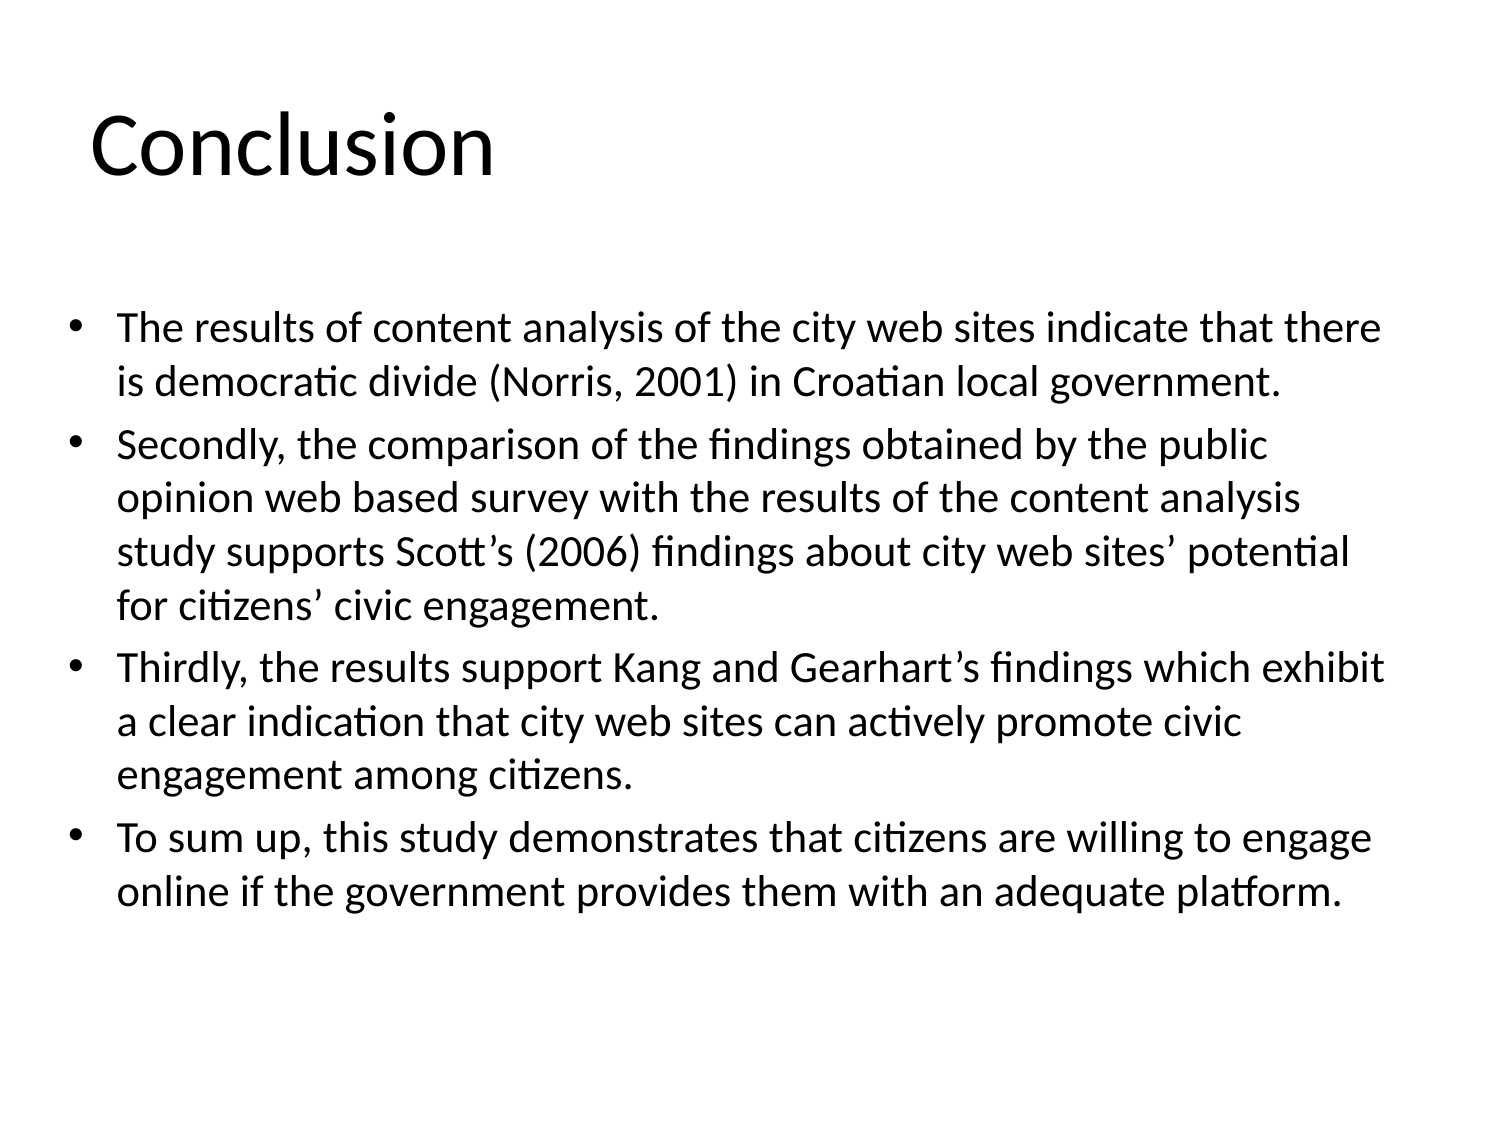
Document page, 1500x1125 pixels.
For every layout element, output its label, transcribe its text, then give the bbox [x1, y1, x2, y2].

title Conclusion [75, 45, 1425, 233]
list The results of content analysis of the city web sites indicate that there is democratic divide (Norris, 2001) in Croatian local government. Secondly, the comparison of the findings obtained by the public opinion web based survey with the results of the content analysis study supports Scott’s (2006) findings about city web sites’ potential for citizens’ civic engagement. Thirdly, the results support Kang and Gearhart’s findings which exhibit a clear indication that city web sites can actively promote civic engagement among citizens. To sum up, this study demonstrates that citizens are willing to engage online if the government provides them with an adequate platform. [53, 290, 1425, 1005]
